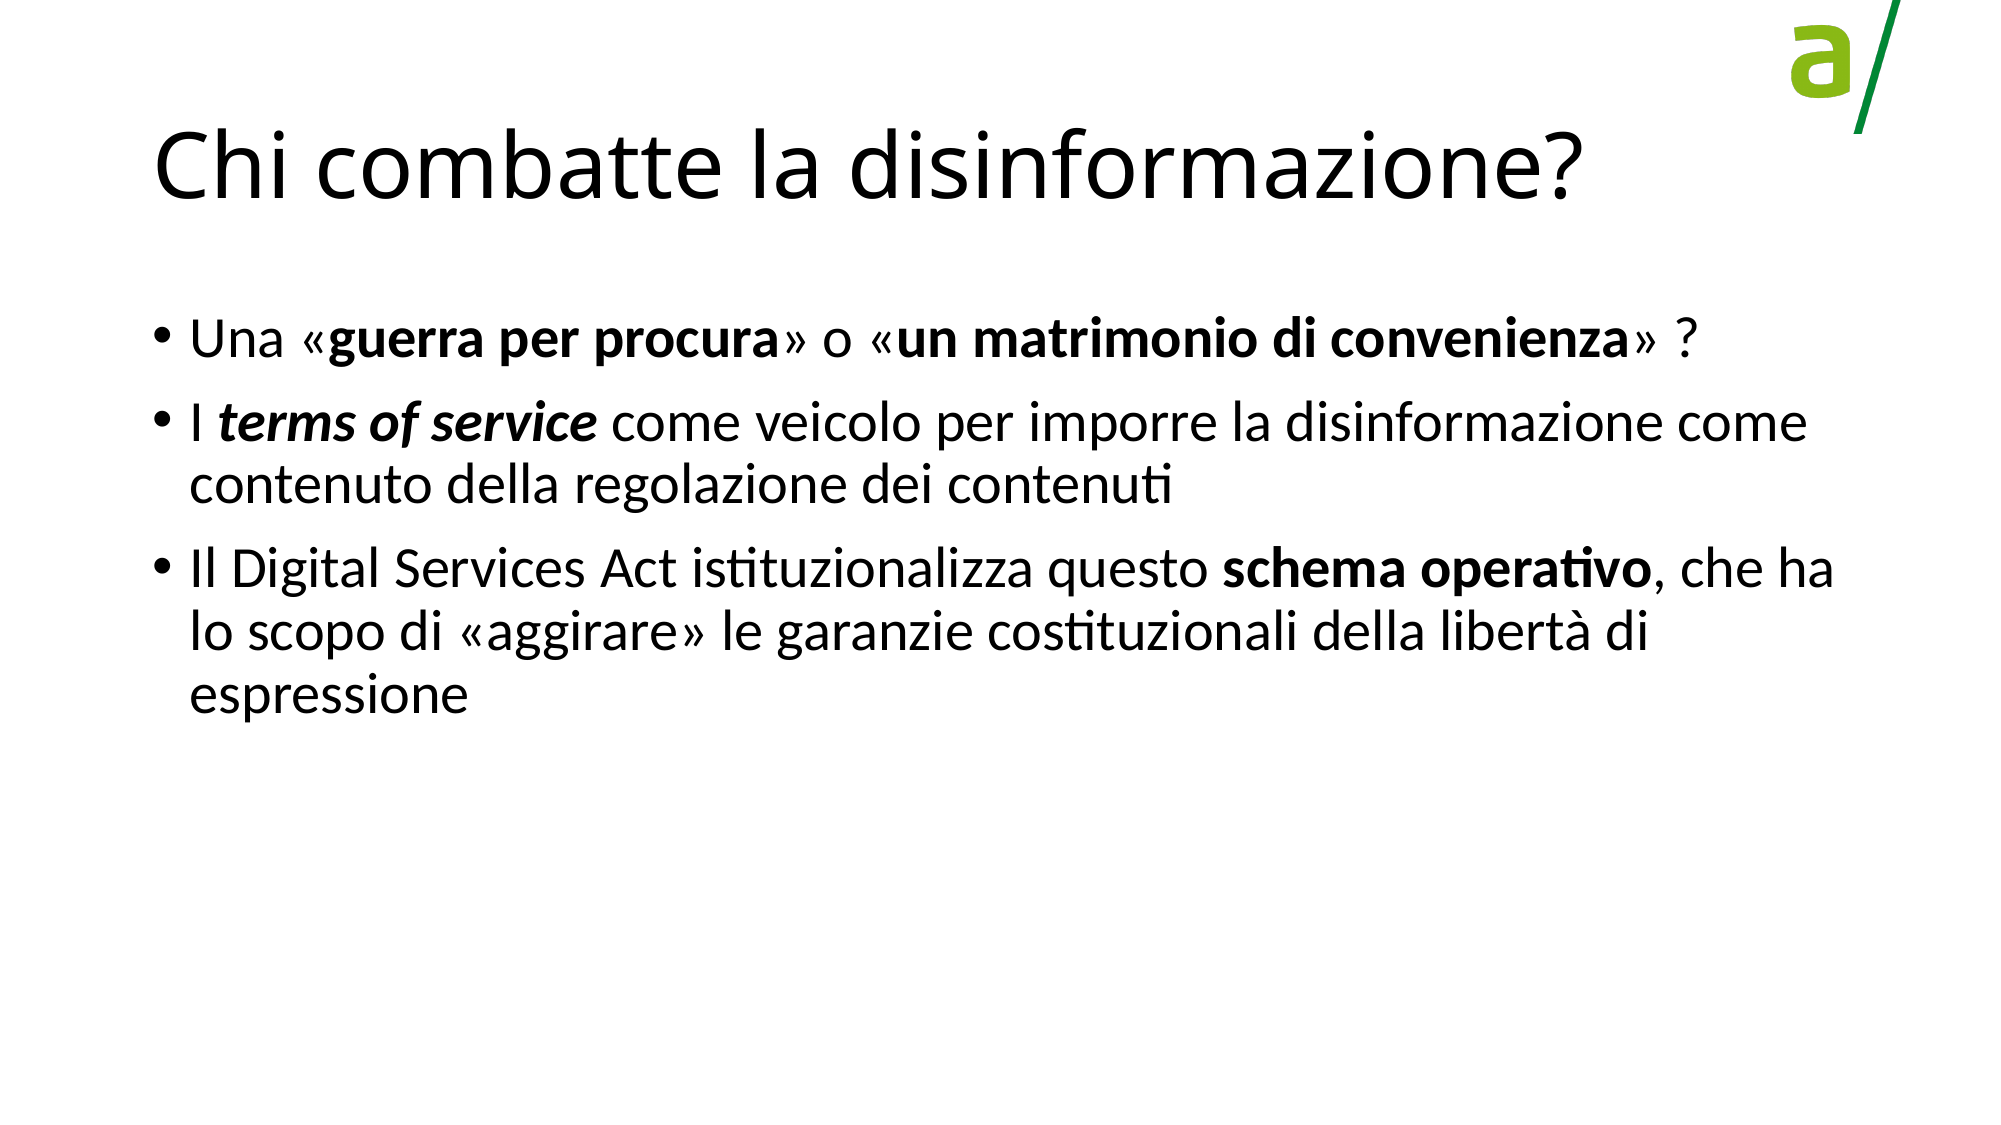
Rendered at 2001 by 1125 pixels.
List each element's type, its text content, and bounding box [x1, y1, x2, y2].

title Chi combatte la disinformazione? [137, 59, 1863, 278]
list Una «guerra per procura» o «un matrimonio di convenienza» ? I terms of service come veicolo per imporre la disinformazione come contenuto della regolazione dei contenuti Il Digital Services Act istituzionalizza questo schema operativo, che ha lo scopo di «aggirare» le garanzie costituzionali della libertà di espressione [137, 299, 1863, 1014]
picture [1791, 0, 1901, 134]
